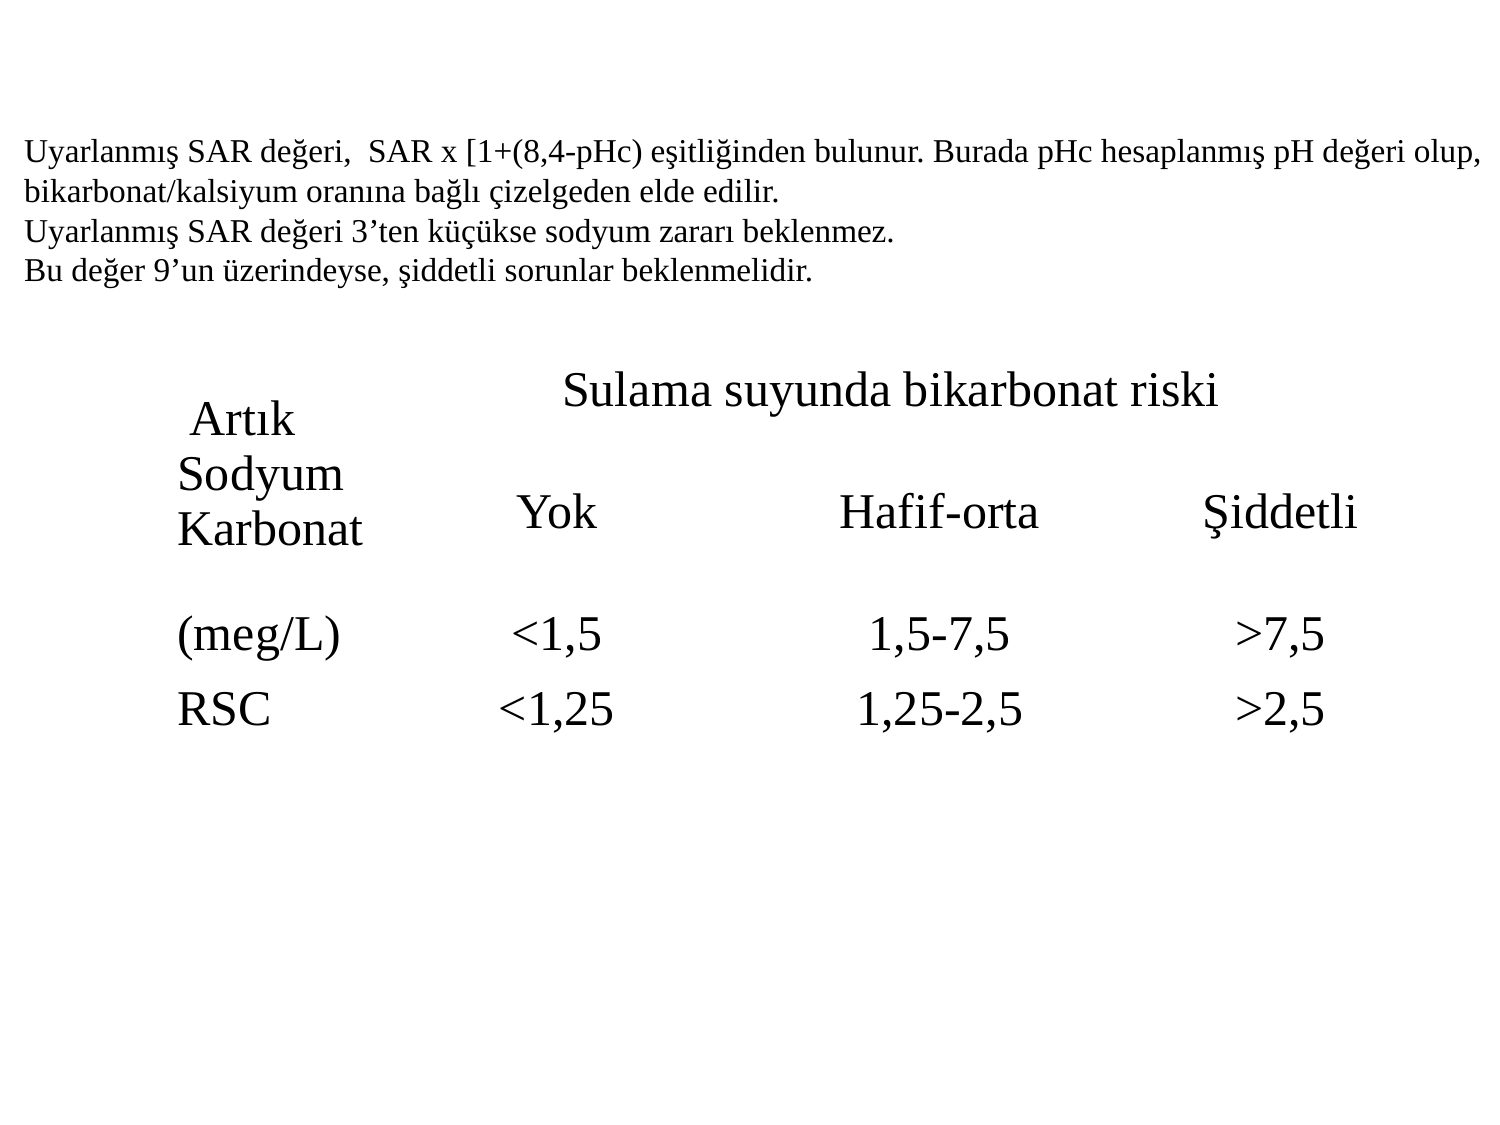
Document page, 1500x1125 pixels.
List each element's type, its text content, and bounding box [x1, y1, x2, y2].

table_cell >2,5 [1131, 671, 1430, 746]
table_cell <1,5 [365, 596, 748, 671]
table_cell Hafif-orta [748, 427, 1131, 596]
table_cell RSC [176, 671, 365, 746]
table_cell Şiddetli [1131, 427, 1430, 596]
table_cell (meg/L) [176, 596, 365, 671]
table_cell Yok [365, 427, 748, 596]
table_cell >7,5 [1131, 596, 1430, 671]
table_header Sulama suyunda bikarbonat riski [365, 352, 1430, 427]
text_box Uyarlanmış SAR değeri, SAR x [1+(8,4-pHc) eşitliğinden bulunur. Burada pHc hesaplanmış pH değeri olup, bikarbonat/kalsiyum oranına bağlı çizelgeden elde edilir. Uyarlanmış SAR değeri 3’ten küçükse sodyum zararı beklenmez. Bu değer 9’un üzerindeyse, şiddetli sorunlar beklenmelidir. [9, 118, 1500, 346]
table_header Artık Sodyum Karbonat [176, 352, 365, 596]
table_cell 1,5-7,5 [748, 596, 1131, 671]
table_cell <1,25 [365, 671, 748, 746]
table_cell 1,25-2,5 [748, 671, 1131, 746]
